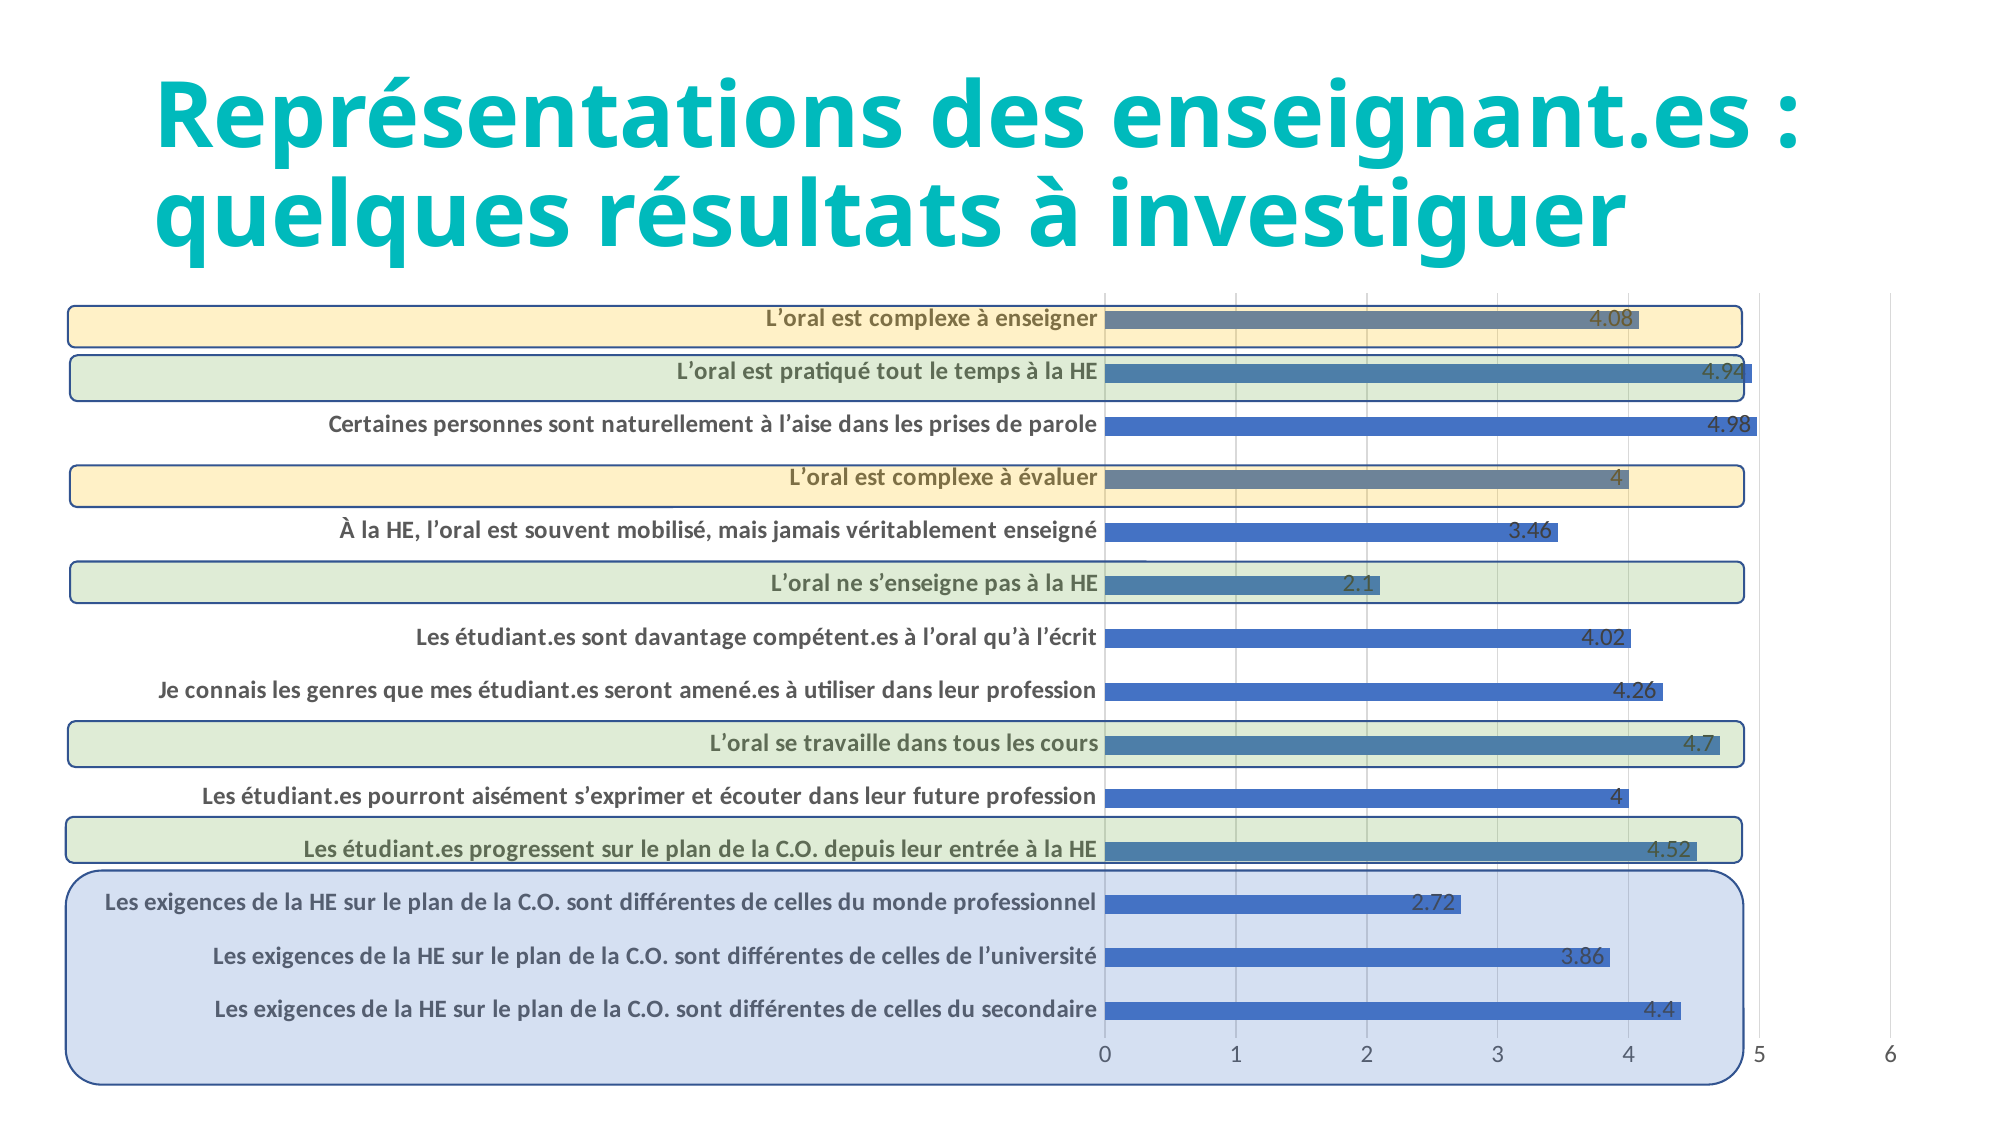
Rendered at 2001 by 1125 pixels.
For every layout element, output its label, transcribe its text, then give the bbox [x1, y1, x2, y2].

chart [67, 277, 1935, 1085]
text_box Représentations des enseignant.es : quelques résultats à investiguer [138, 58, 1864, 276]
